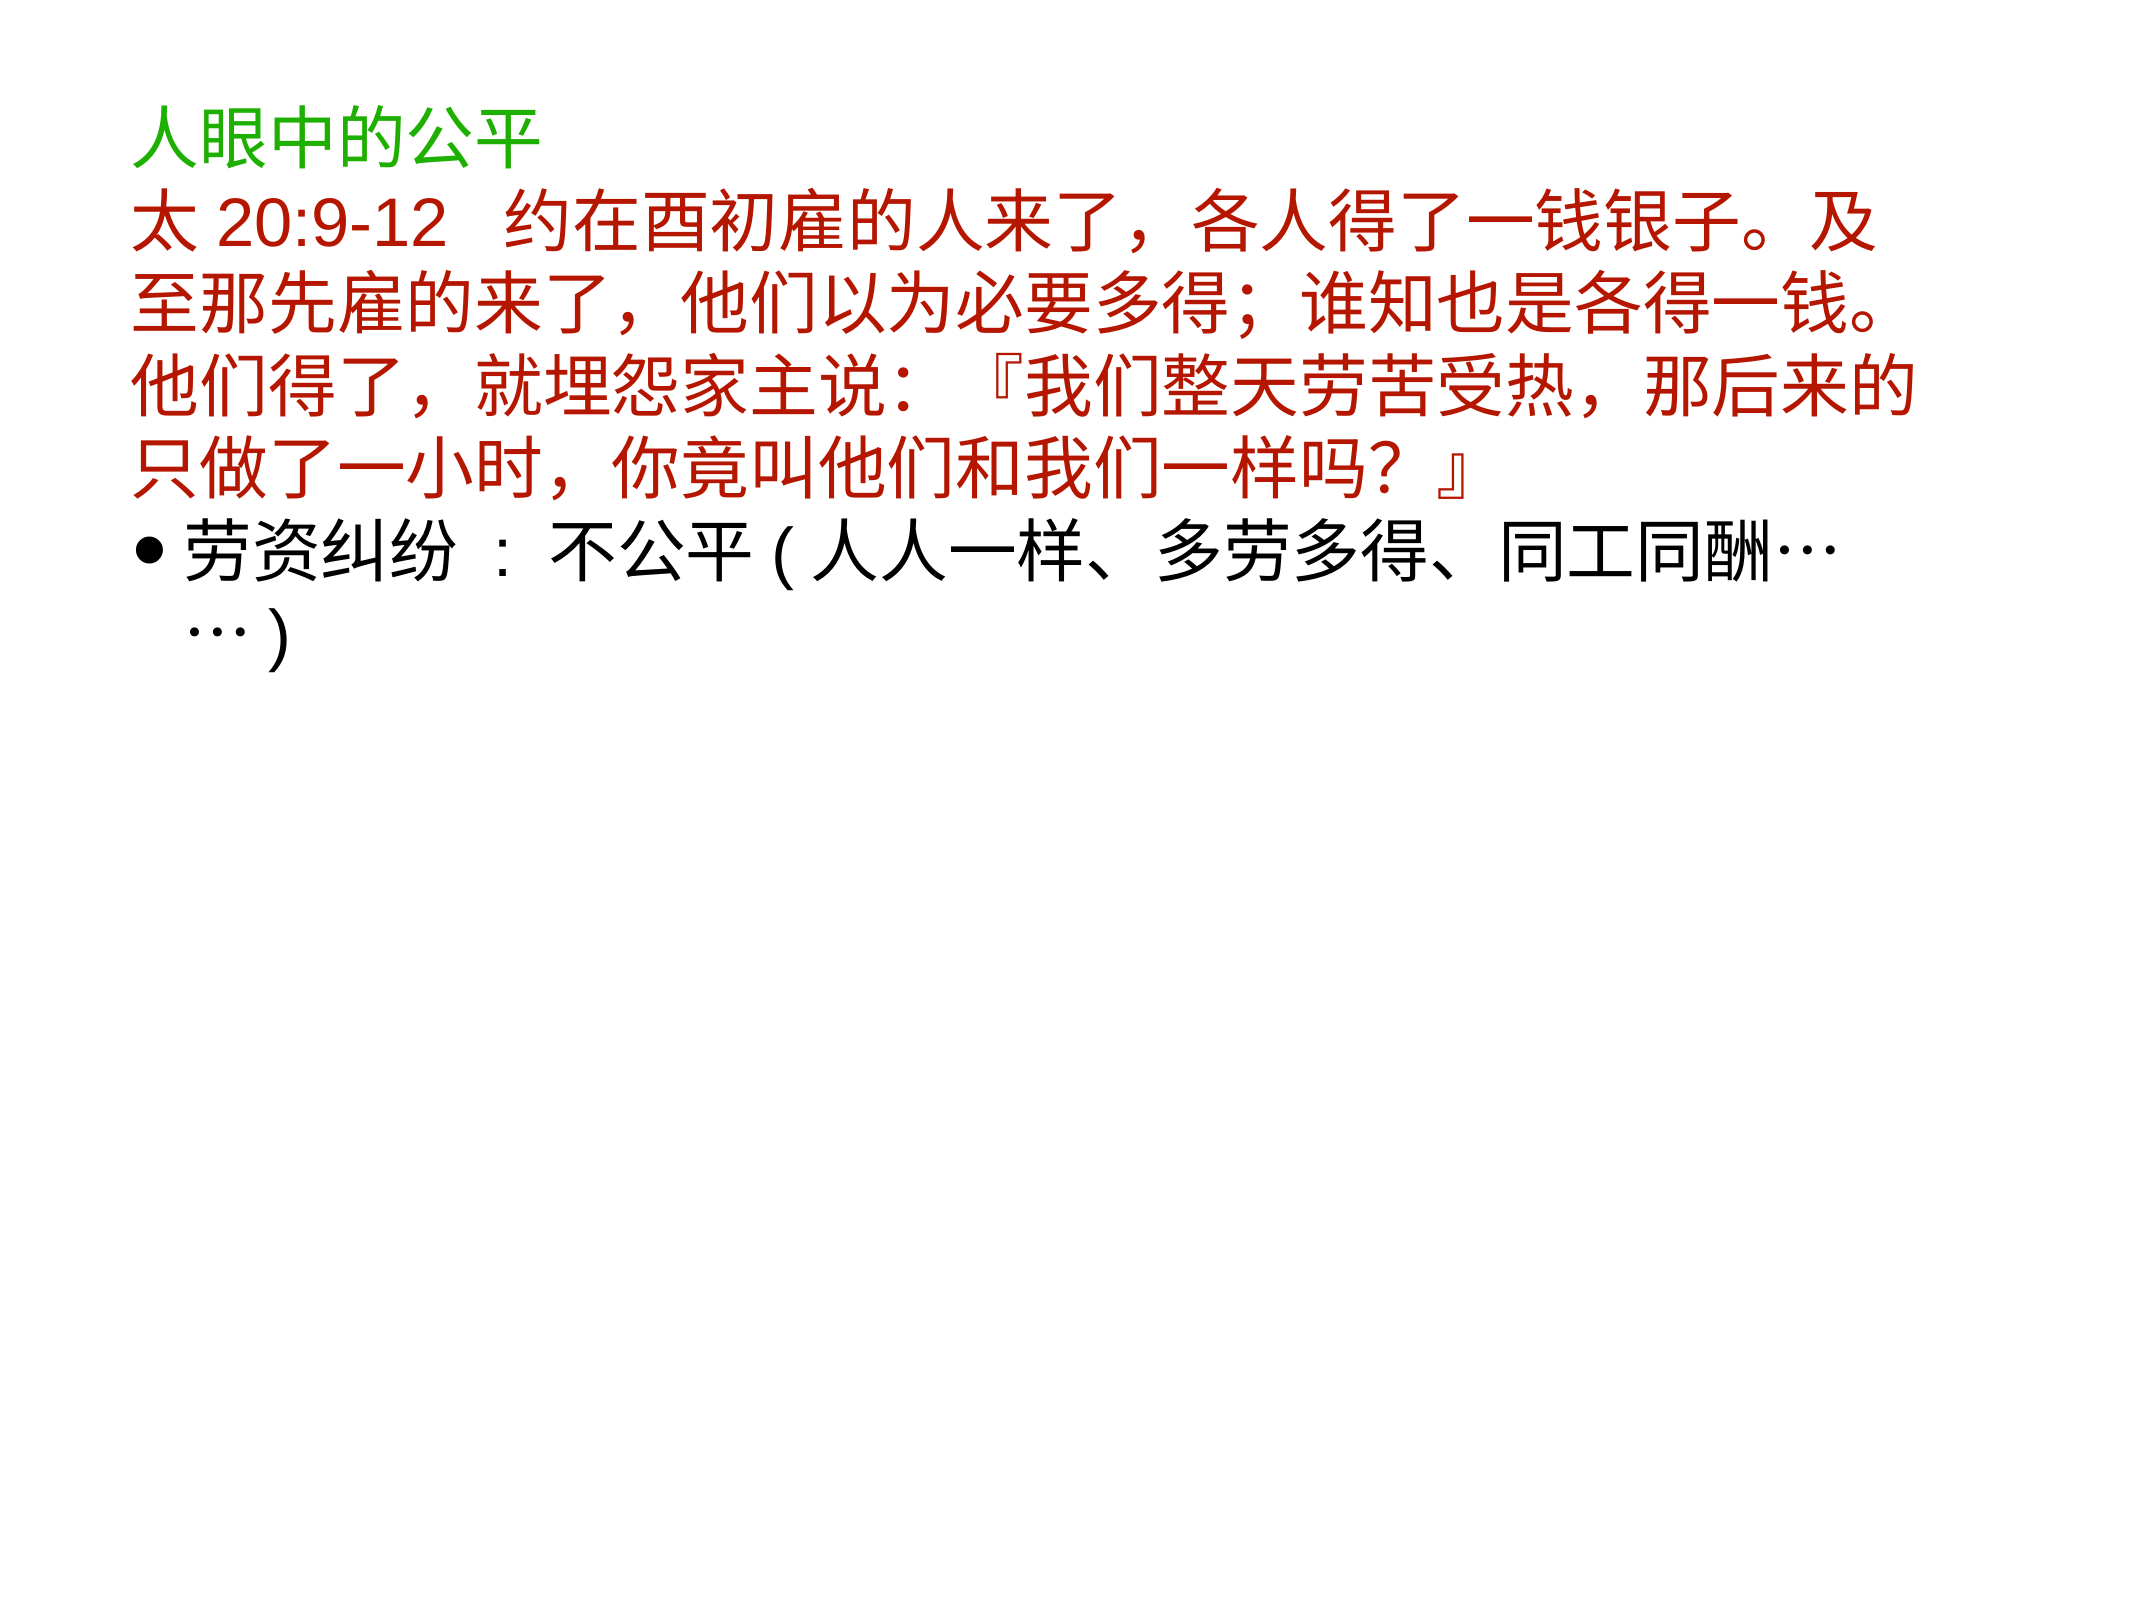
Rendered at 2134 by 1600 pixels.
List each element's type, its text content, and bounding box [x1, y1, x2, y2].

list 人眼中的公平 太20:9-12 约在酉初雇的人来了，各人得了一钱银子。及至那先雇的来了，他们以为必要多得；谁知也是各得一钱。他们得了，就埋怨家主说：『我们整天劳苦受热，那后来的只做了一小时，你竟叫他们和我们一样吗？』 劳资纠纷 : 不公平(人人一样、多劳多得、同工同酬……) [121, 86, 1944, 1271]
